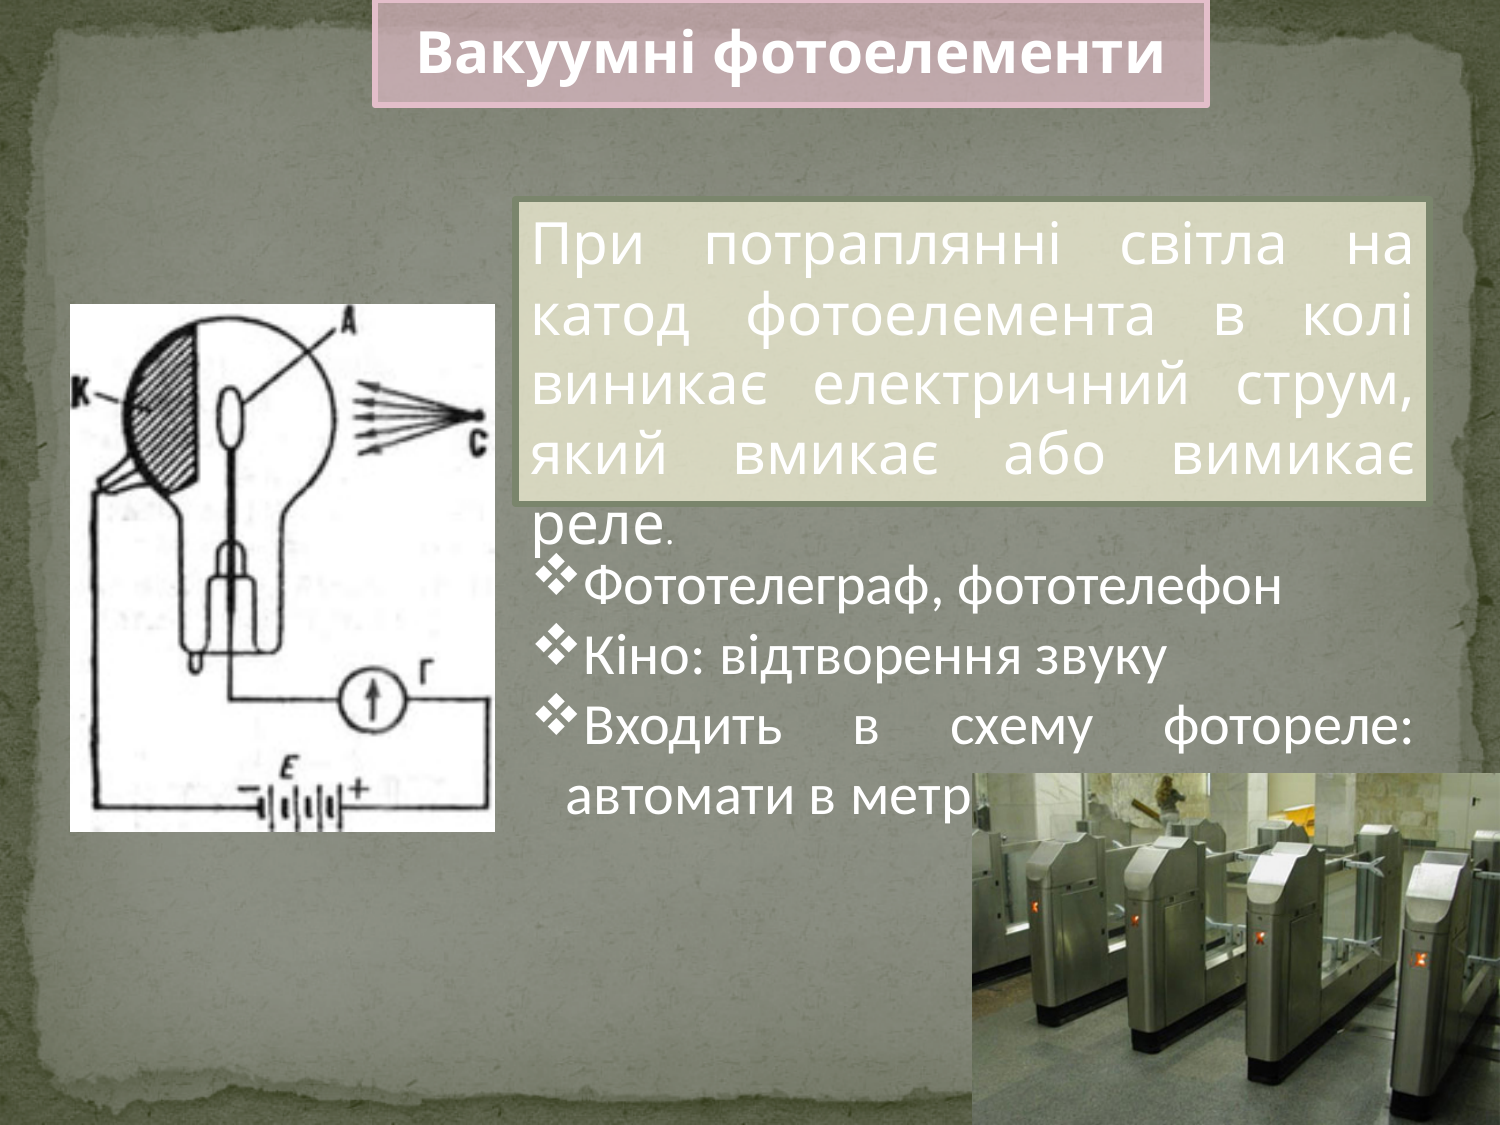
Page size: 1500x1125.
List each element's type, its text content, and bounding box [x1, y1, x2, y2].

text_box Вакуумні фотоелементи [375, 7, 1207, 93]
text_box [512, 196, 1433, 507]
text_box Фототелеграф, фототелефон Кіно: відтворення звуку Входить в схему фотореле: автомати в метро и т.п. [515, 538, 1500, 834]
picture [972, 773, 1500, 1125]
text_box [372, 0, 1210, 108]
text_box При потраплянні світла на катод фотоелемента в колі виникає електричний струм, який вмикає або вимикає реле. [515, 199, 1430, 564]
picture [70, 304, 495, 832]
